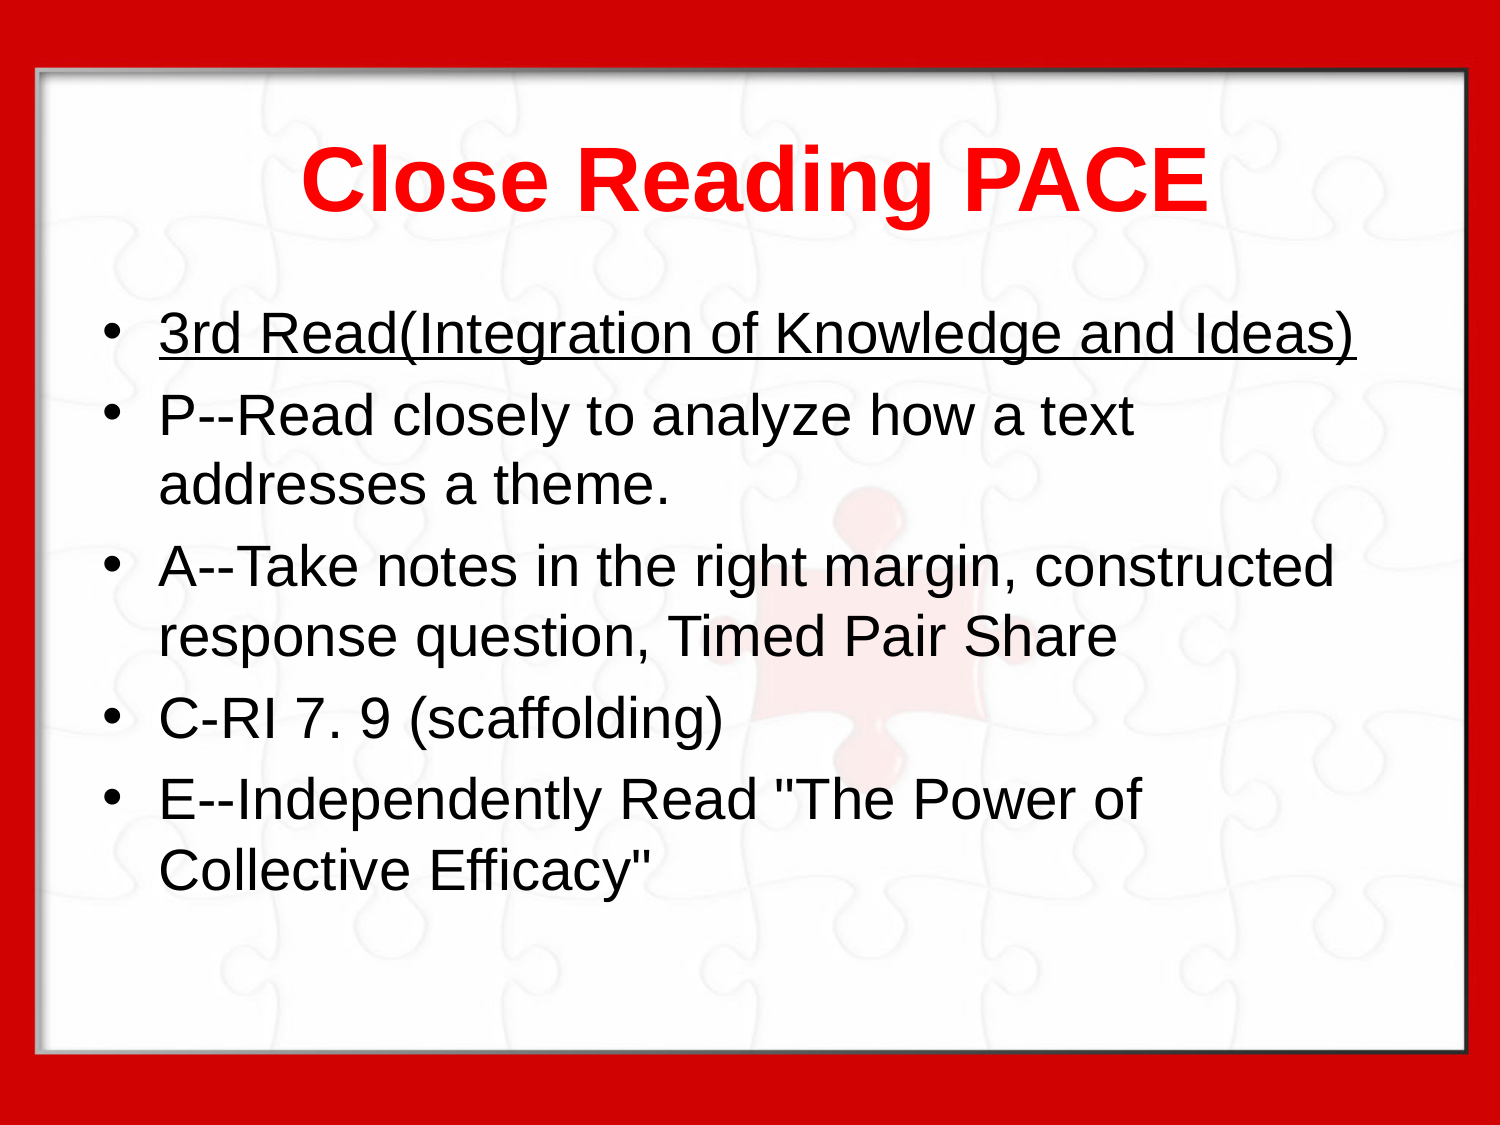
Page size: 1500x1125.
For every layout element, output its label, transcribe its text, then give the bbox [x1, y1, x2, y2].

title Close Reading PACE [87, 87, 1425, 263]
picture [0, 0, 1500, 1125]
list 3rd Read(Integration of Knowledge and Ideas) P--Read closely to analyze how a text addresses a theme. A--Take notes in the right margin, constructed response question, Timed Pair Share C-RI 7. 9 (scaffolding) E--Independently Read "The Power of Collective Efficacy" [87, 287, 1425, 1038]
